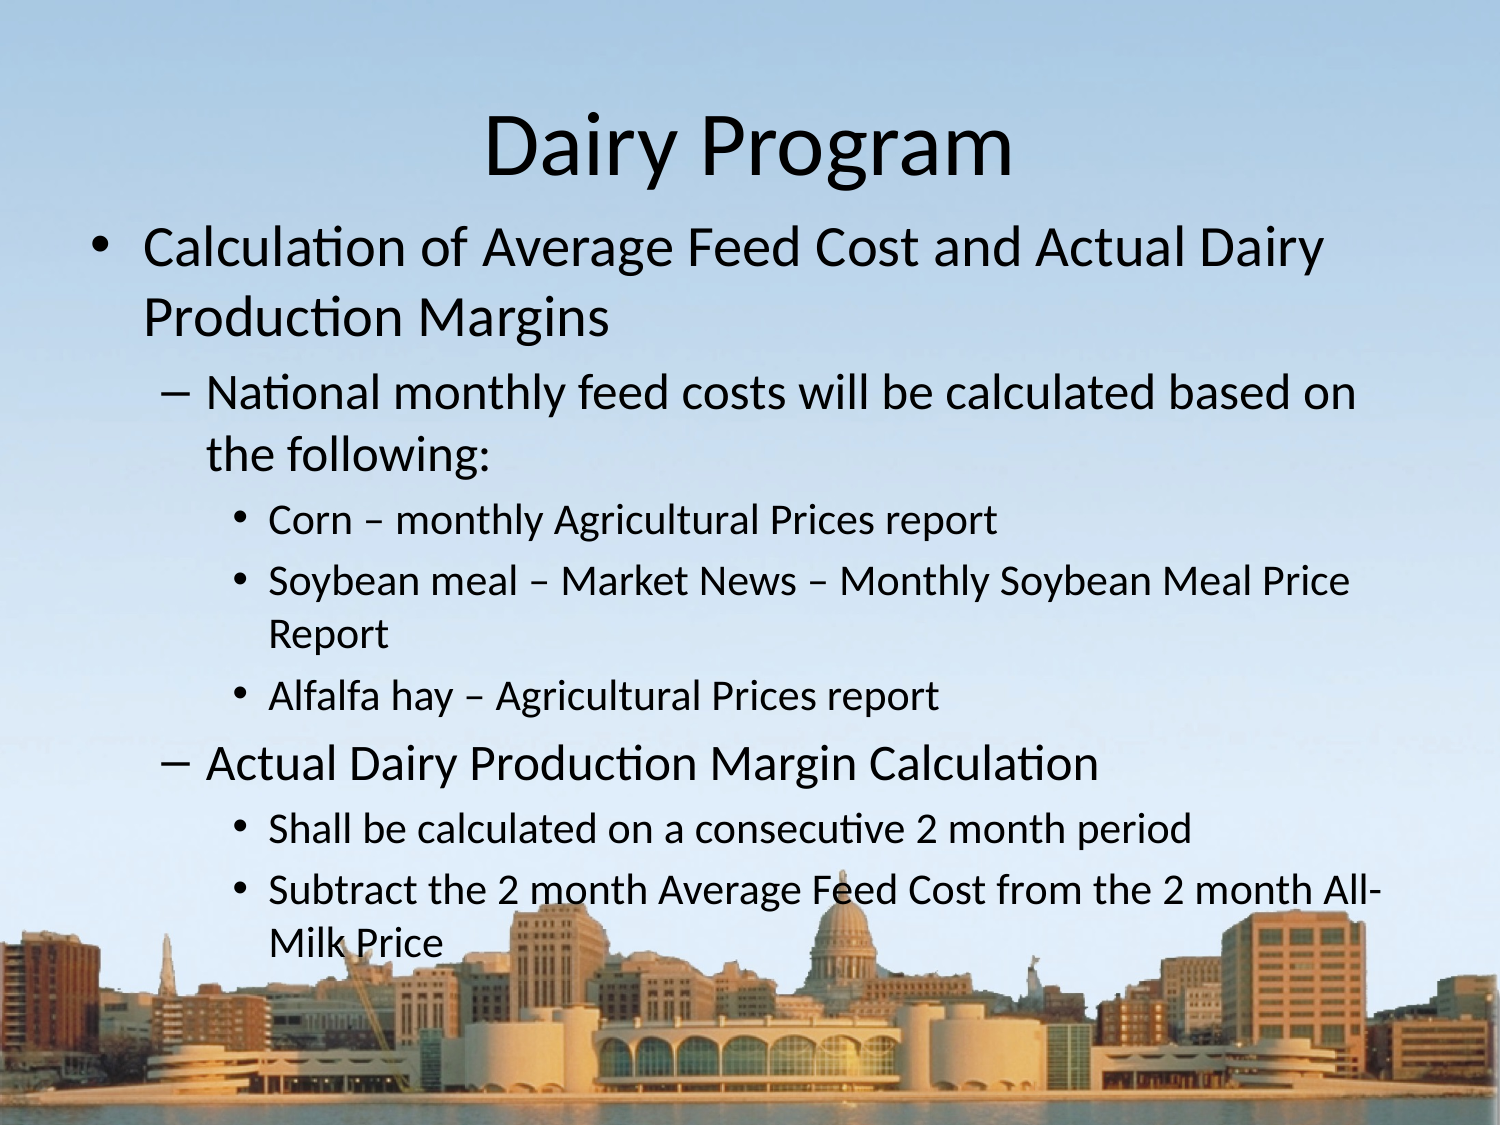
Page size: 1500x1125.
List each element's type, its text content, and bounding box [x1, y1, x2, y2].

list Calculation of Average Feed Cost and Actual Dairy Production Margins National monthly feed costs will be calculated based on the following: Corn – monthly Agricultural Prices report Soybean meal – Market News – Monthly Soybean Meal Price Report Alfalfa hay – Agricultural Prices report Actual Dairy Production Margin Calculation Shall be calculated on a consecutive 2 month period Subtract the 2 month Average Feed Cost from the 2 month All-Milk Price [75, 200, 1425, 975]
title Dairy Program [75, 45, 1425, 200]
picture [0, 0, 1500, 1125]
